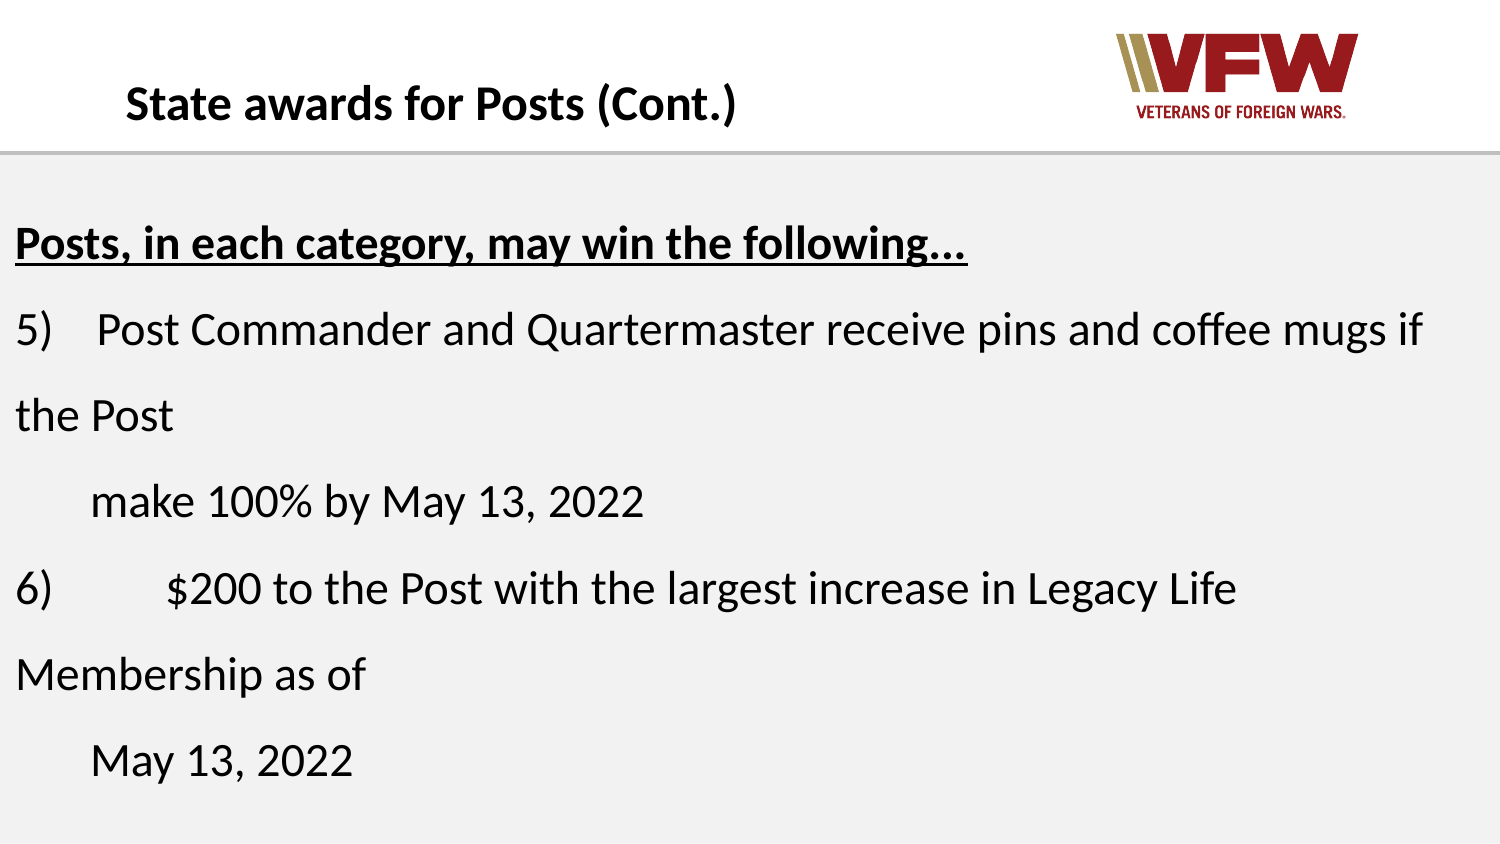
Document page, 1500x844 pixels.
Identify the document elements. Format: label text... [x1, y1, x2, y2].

text_box Posts, in each category, may win the following... 5) Post Commander and Quartermaster receive pins and coffee mugs if the Post make 100% by May 13, 2022 6) $200 to the Post with the largest increase in Legacy Life Membership as of May 13, 2022 [0, 175, 1488, 749]
text_box [0, 749, 1500, 844]
text_box State awards for Posts (Cont.) [0, 53, 800, 115]
picture [1115, 33, 1359, 119]
